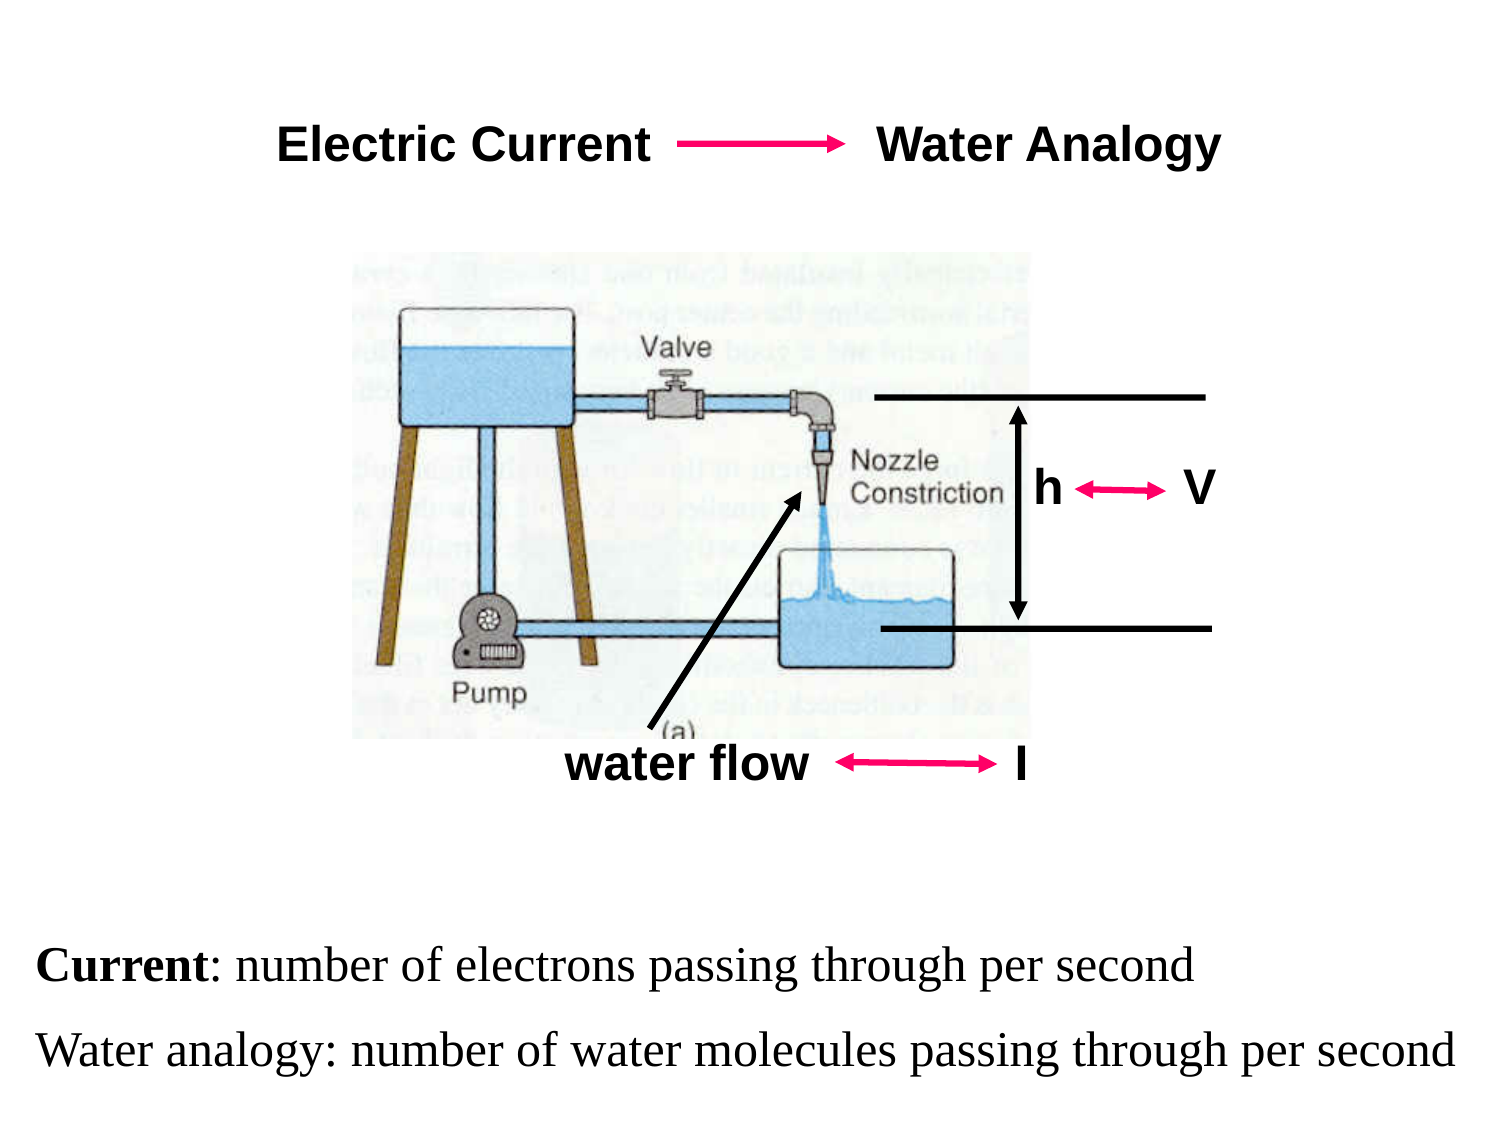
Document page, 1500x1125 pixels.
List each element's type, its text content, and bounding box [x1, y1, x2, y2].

text_box water flow I [549, 722, 1044, 798]
text_box [677, 137, 846, 150]
text_box Current: number of electrons passing through per second Water analogy: number of water molecules passing through per second [20, 923, 1476, 1084]
picture [352, 252, 1035, 739]
text_box [1074, 483, 1167, 498]
text_box [834, 755, 998, 771]
text_box Electric Current Water Analogy [261, 104, 1237, 179]
text_box h V [1040, 447, 1232, 523]
